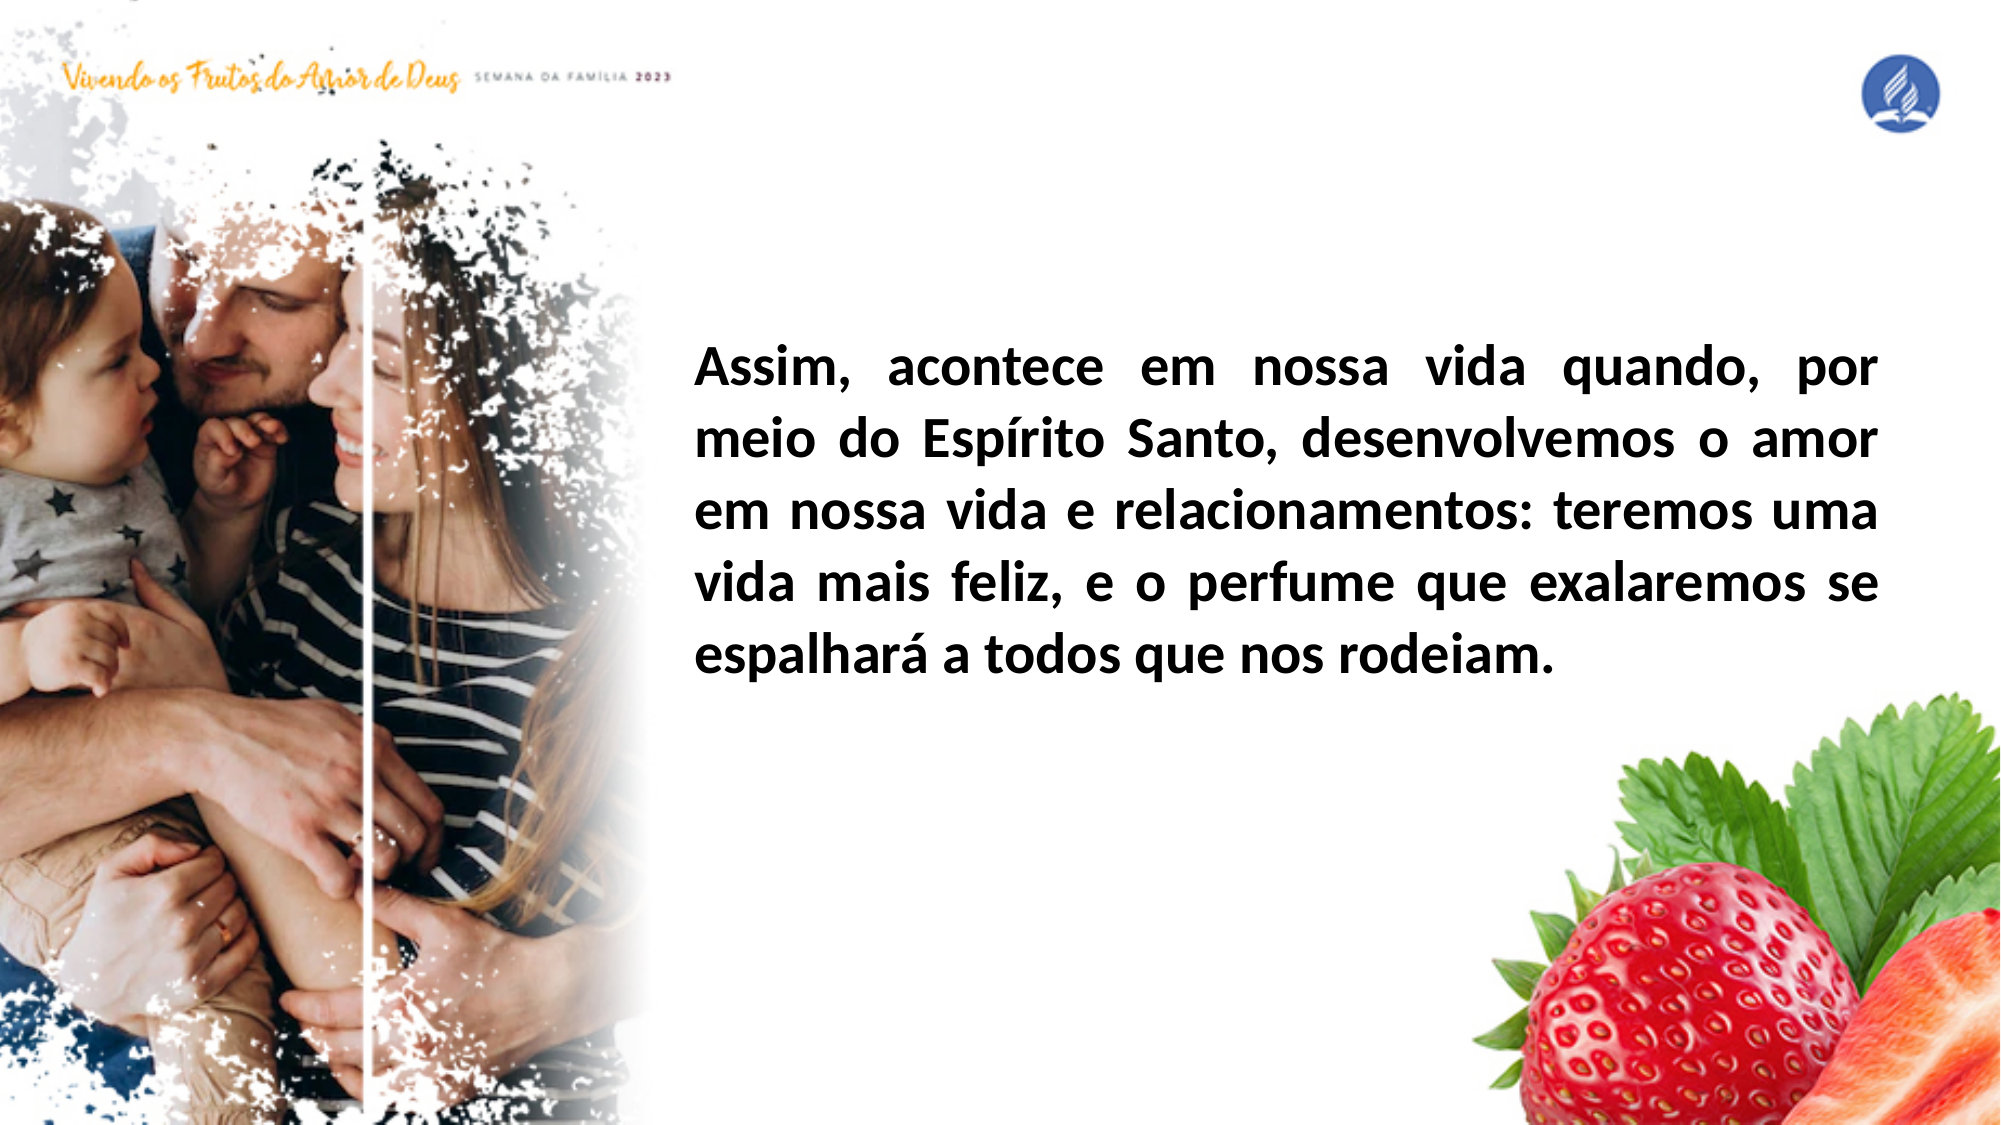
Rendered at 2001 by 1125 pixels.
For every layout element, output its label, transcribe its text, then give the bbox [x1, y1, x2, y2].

picture [0, 0, 2001, 1125]
text_box Assim, acontece em nossa vida quando, por meio do Espírito Santo, desenvolvemos o amor em nossa vida e relacionamentos: teremos uma vida mais feliz, e o perfume que exalaremos se espalhará a todos que nos rodeiam. [679, 317, 1916, 693]
